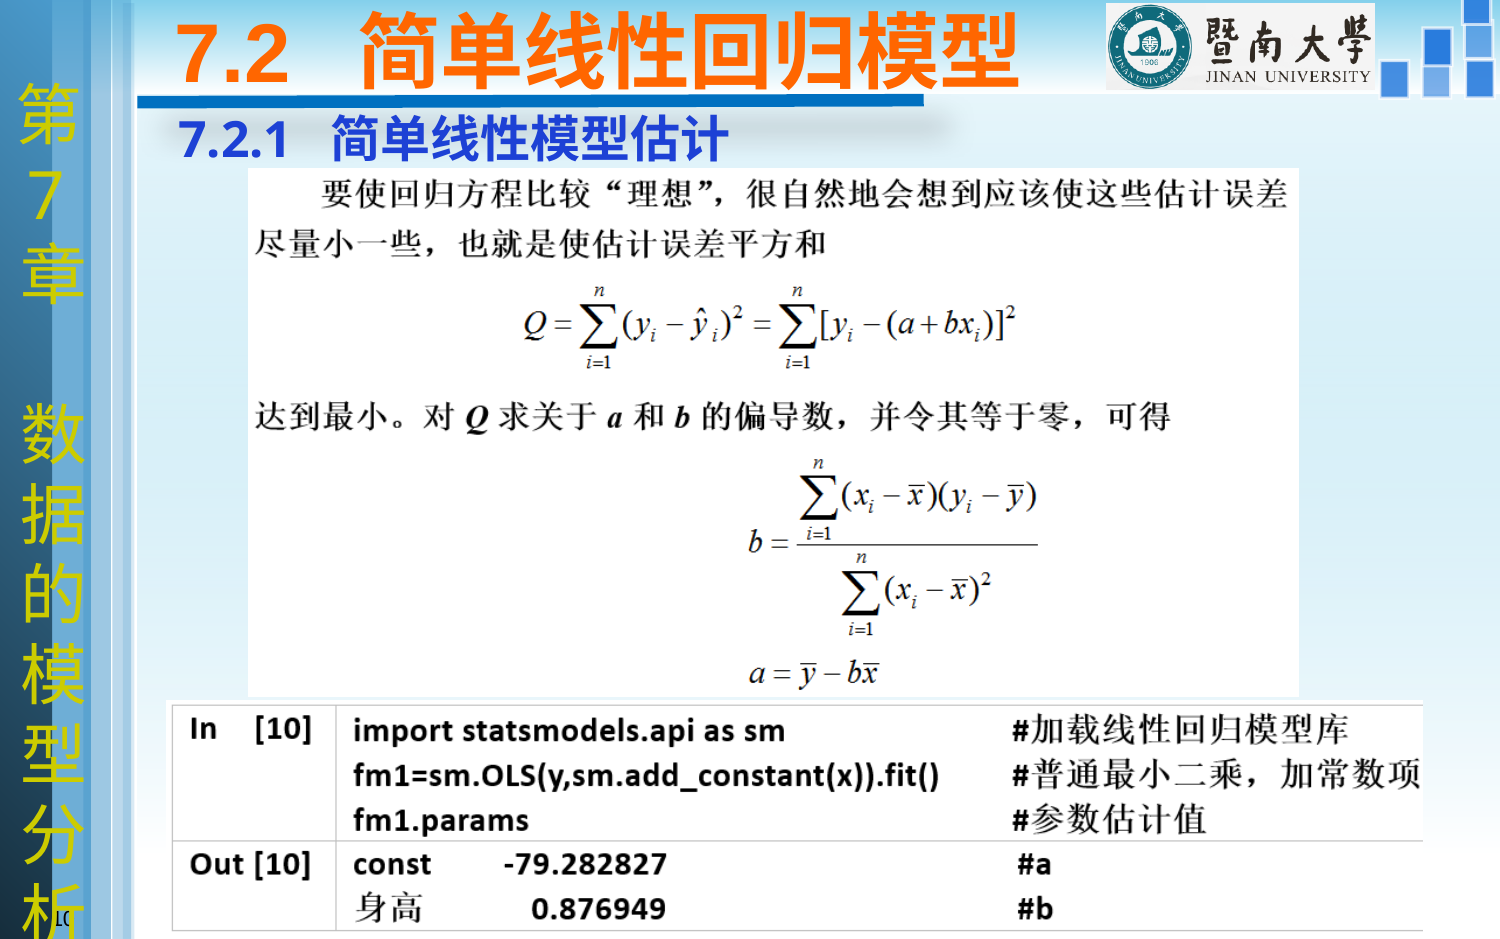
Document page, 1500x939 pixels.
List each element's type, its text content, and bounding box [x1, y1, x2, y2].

picture [248, 168, 1299, 698]
title 7.2 简单线性回归模型 [159, 15, 1088, 83]
picture [1106, 3, 1375, 90]
picture [166, 700, 1423, 936]
text_box 7.2.1 简单线性模型估计 [159, 100, 749, 176]
text_box 第7章 数据的模型分析 [1, 65, 107, 939]
